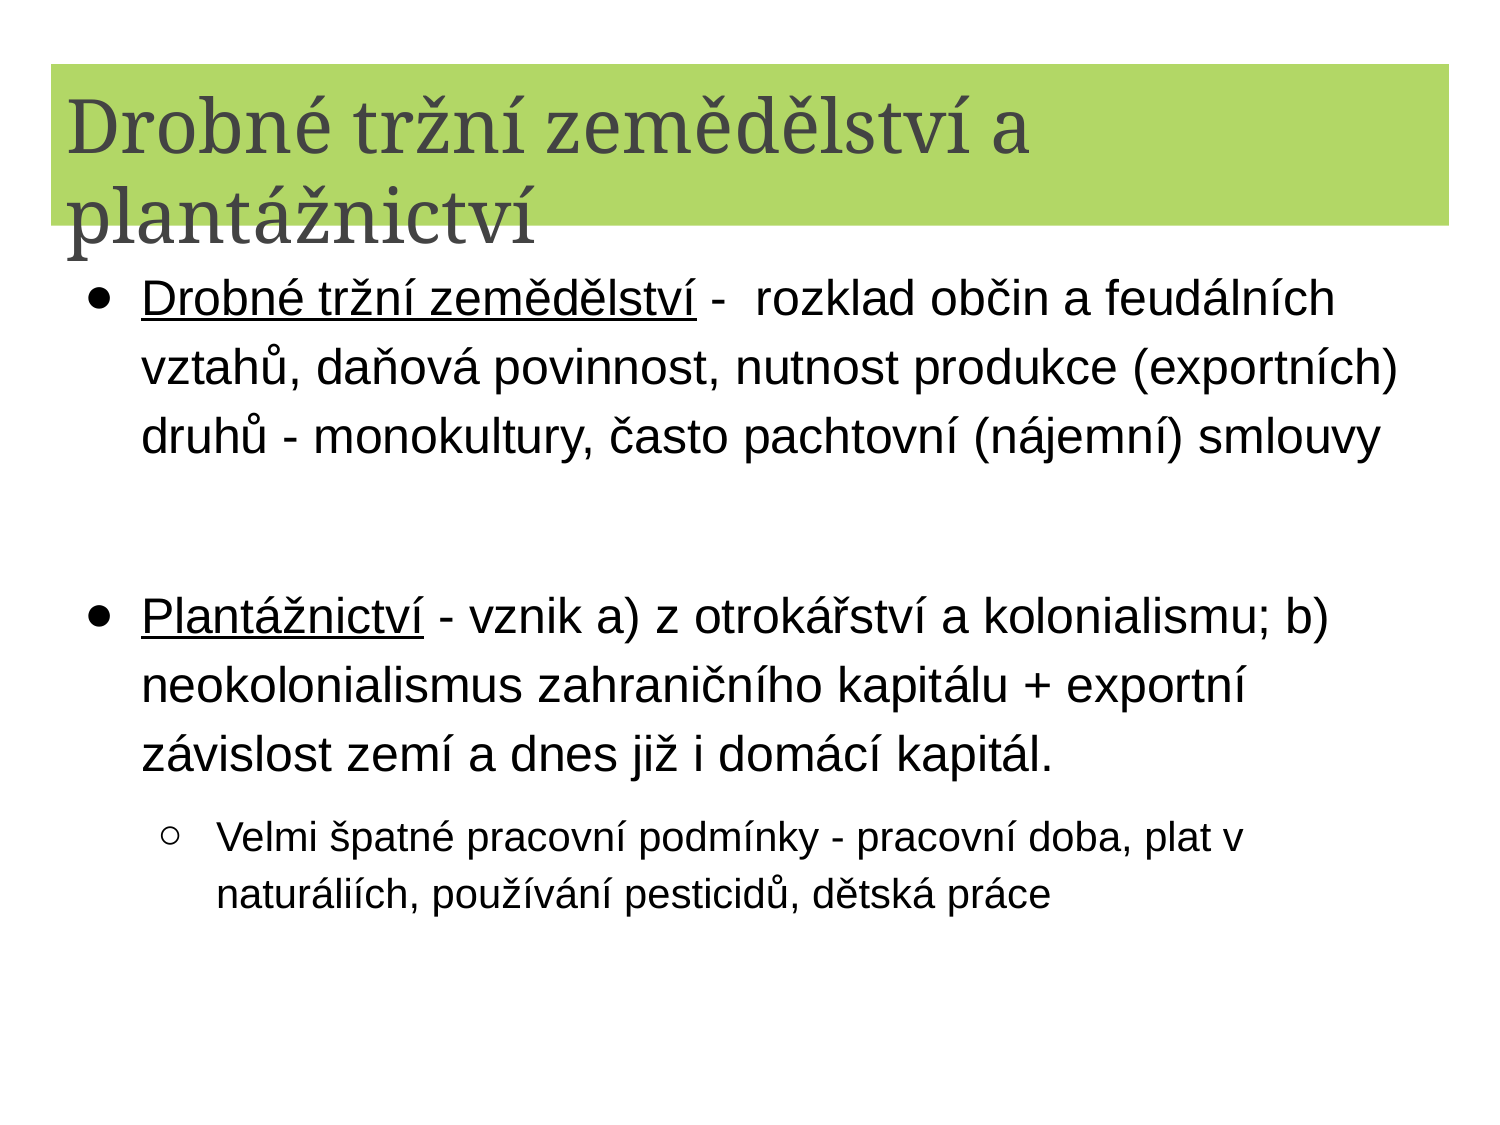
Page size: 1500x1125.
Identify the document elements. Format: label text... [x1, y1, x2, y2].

list Drobné tržní zemědělství - rozklad občin a feudálních vztahů, daňová povinnost, nutnost produkce (exportních) druhů - monokultury, často pachtovní (nájemní) smlouvy Plantážnictví - vznik a) z otrokářství a kolonialismu; b) neokolonialismus zahraničního kapitálu + exportní závislost zemí a dnes již i domácí kapitál. Velmi špatné pracovní podmínky - pracovní doba, plat v naturáliích, používání pesticidů, dětská práce [51, 241, 1449, 1098]
title Drobné tržní zemědělství a plantážnictví [51, 64, 1449, 226]
